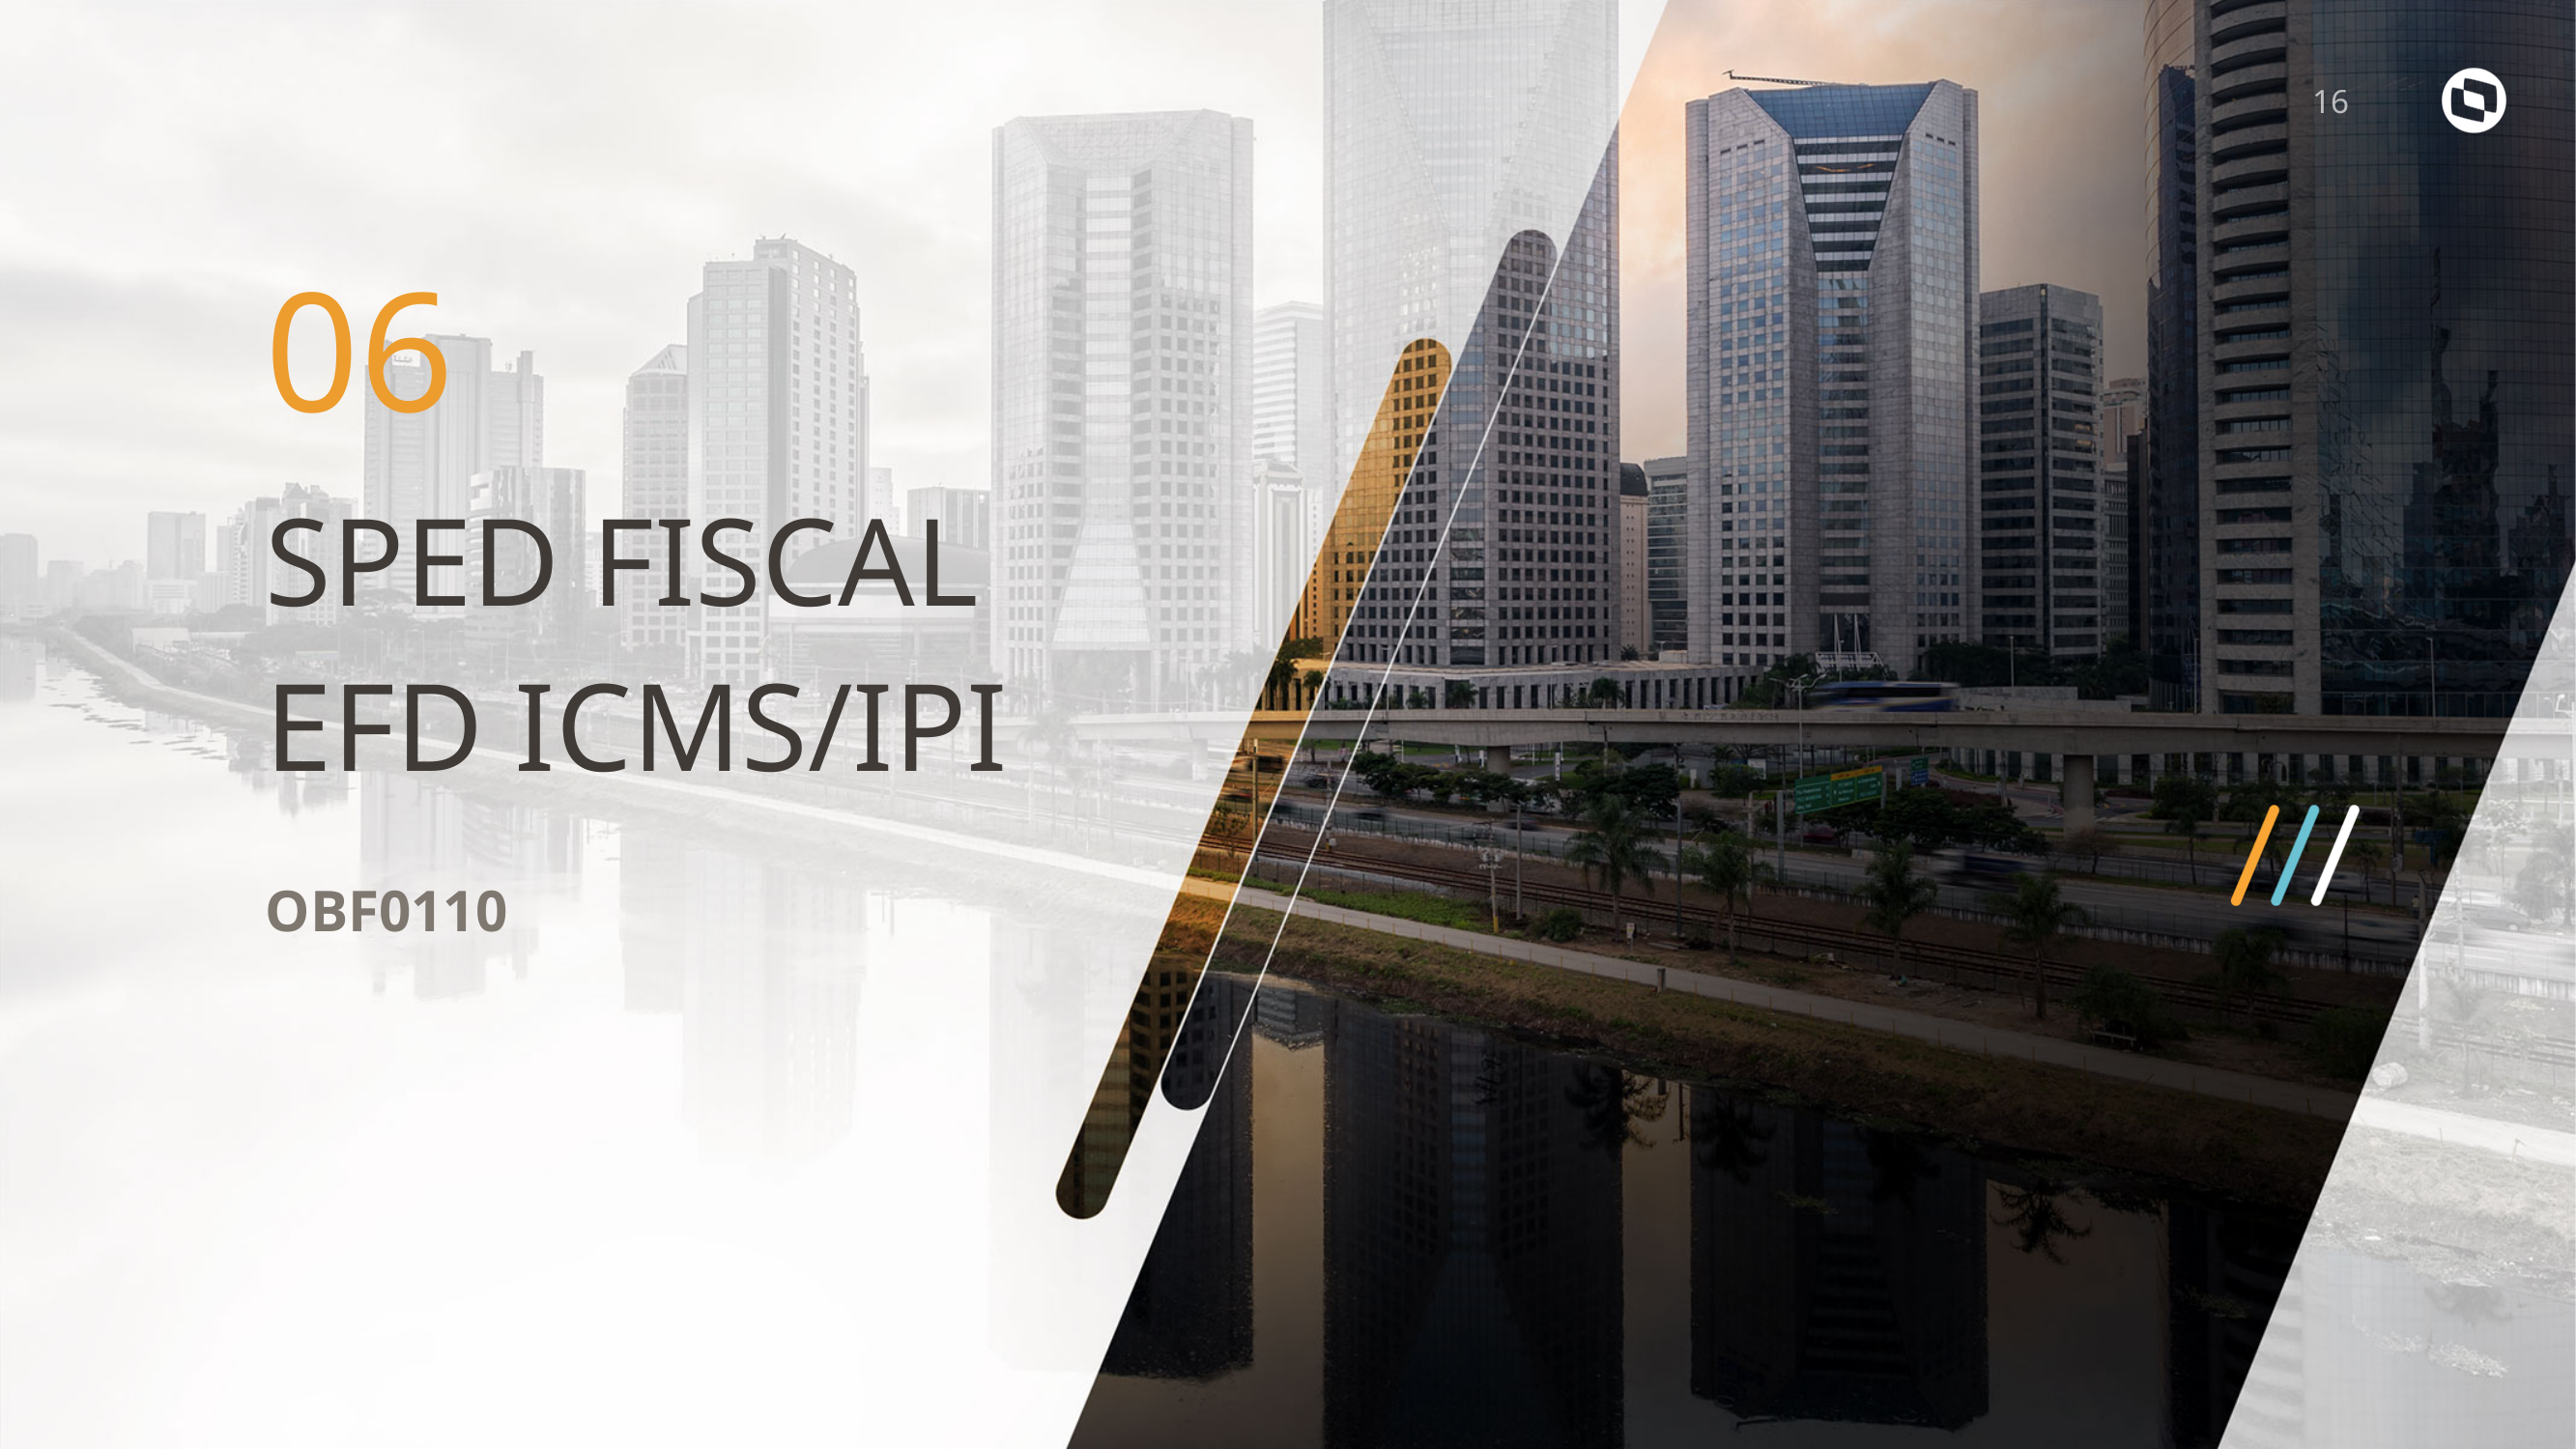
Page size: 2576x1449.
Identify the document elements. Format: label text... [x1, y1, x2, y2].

picture [0, 0, 2576, 1449]
list 06 [251, 272, 1226, 459]
list OBF0110 [251, 871, 1069, 1212]
list SPED FISCAL EFD ICMS/IPI [251, 459, 1226, 795]
